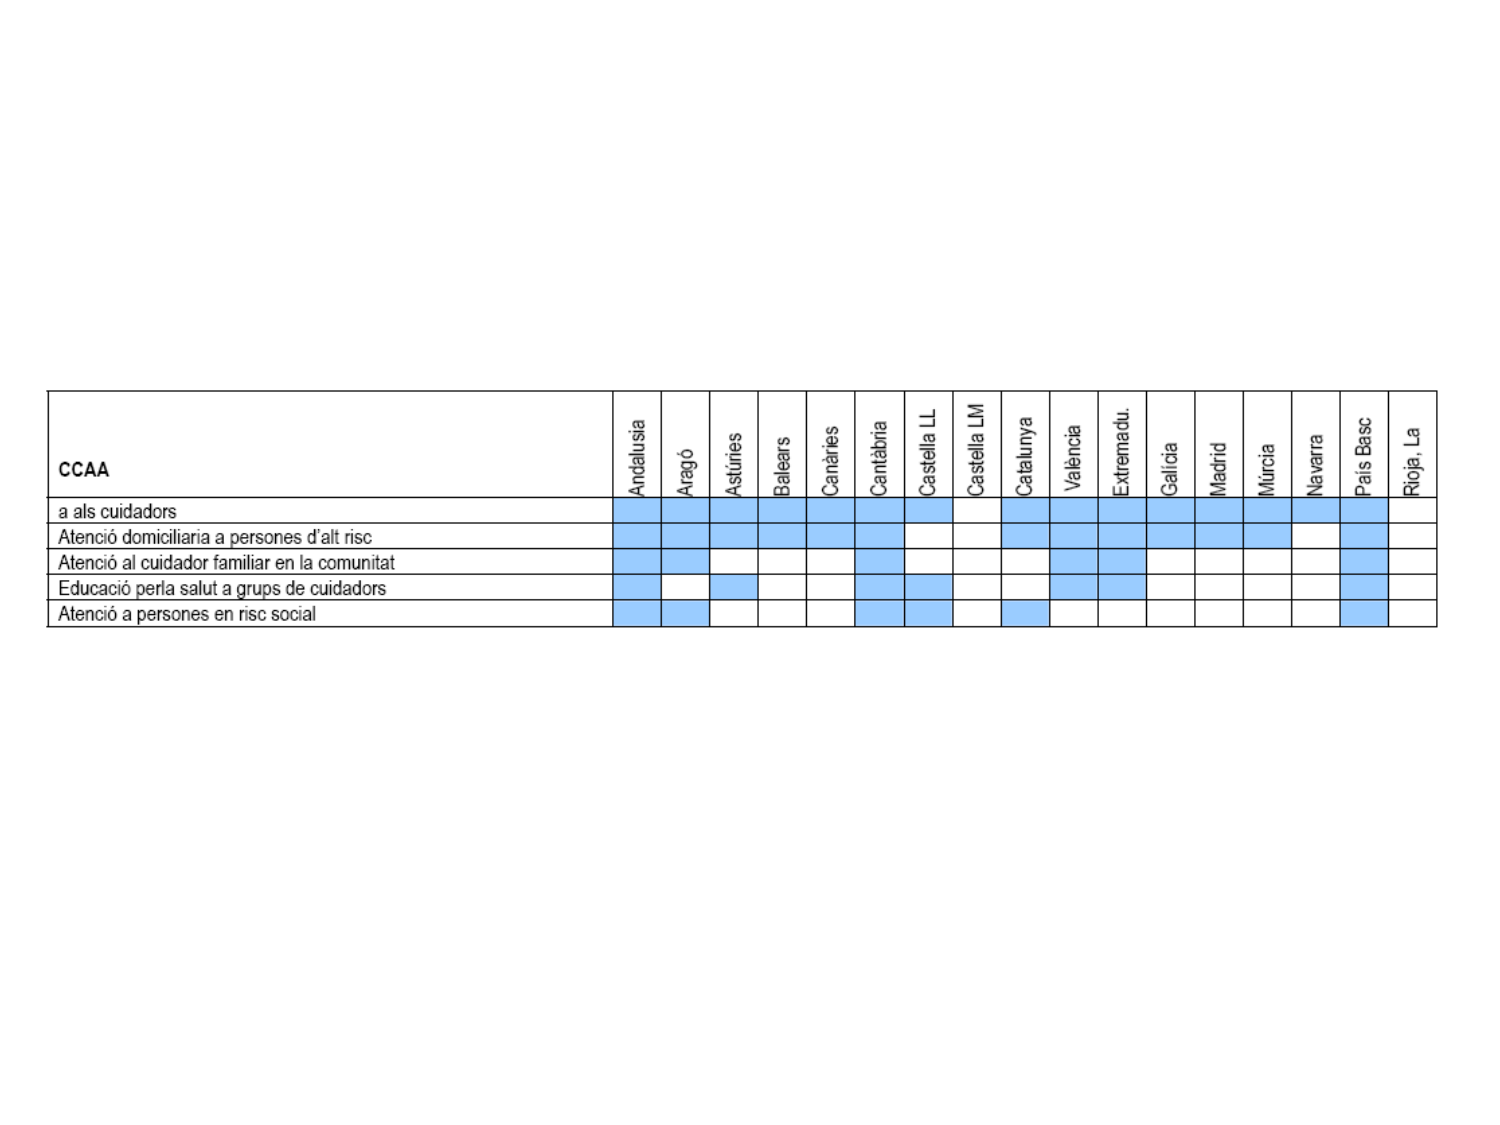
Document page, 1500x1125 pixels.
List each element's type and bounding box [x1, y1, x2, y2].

picture [29, 373, 1473, 702]
